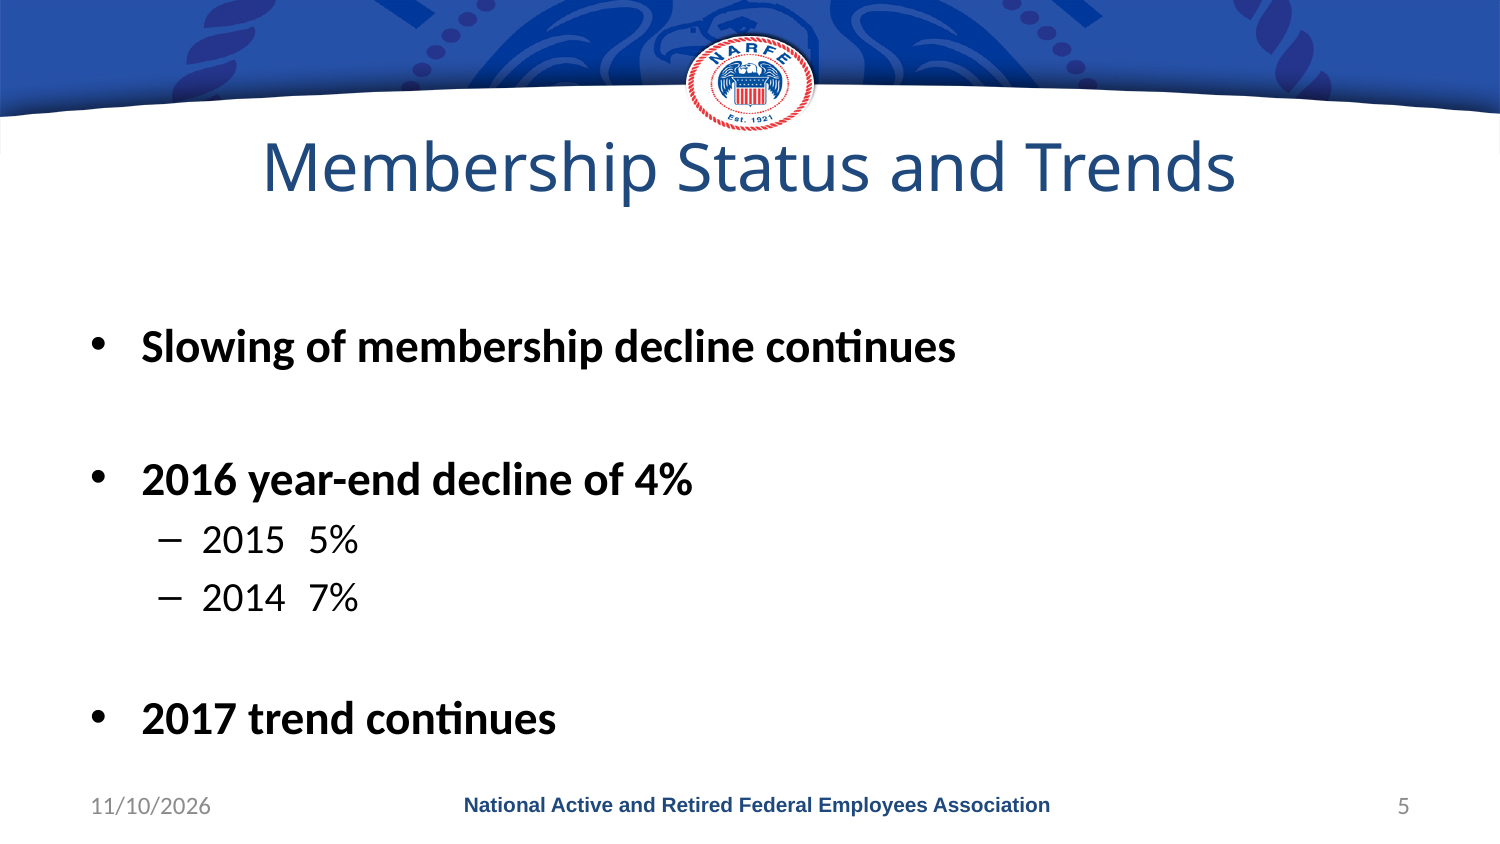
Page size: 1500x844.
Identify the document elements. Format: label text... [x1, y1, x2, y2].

slide_number 5 [1074, 782, 1425, 827]
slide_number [75, 782, 425, 827]
list Slowing of membership decline continues 2016 year-end decline of 4% 2015 5% 2014 7% 2017 trend continues [75, 241, 1425, 754]
footer National Active and Retired Federal Employees Association [439, 782, 1074, 827]
picture [0, 0, 1500, 154]
title Membership Status and Trends [75, 101, 1425, 228]
